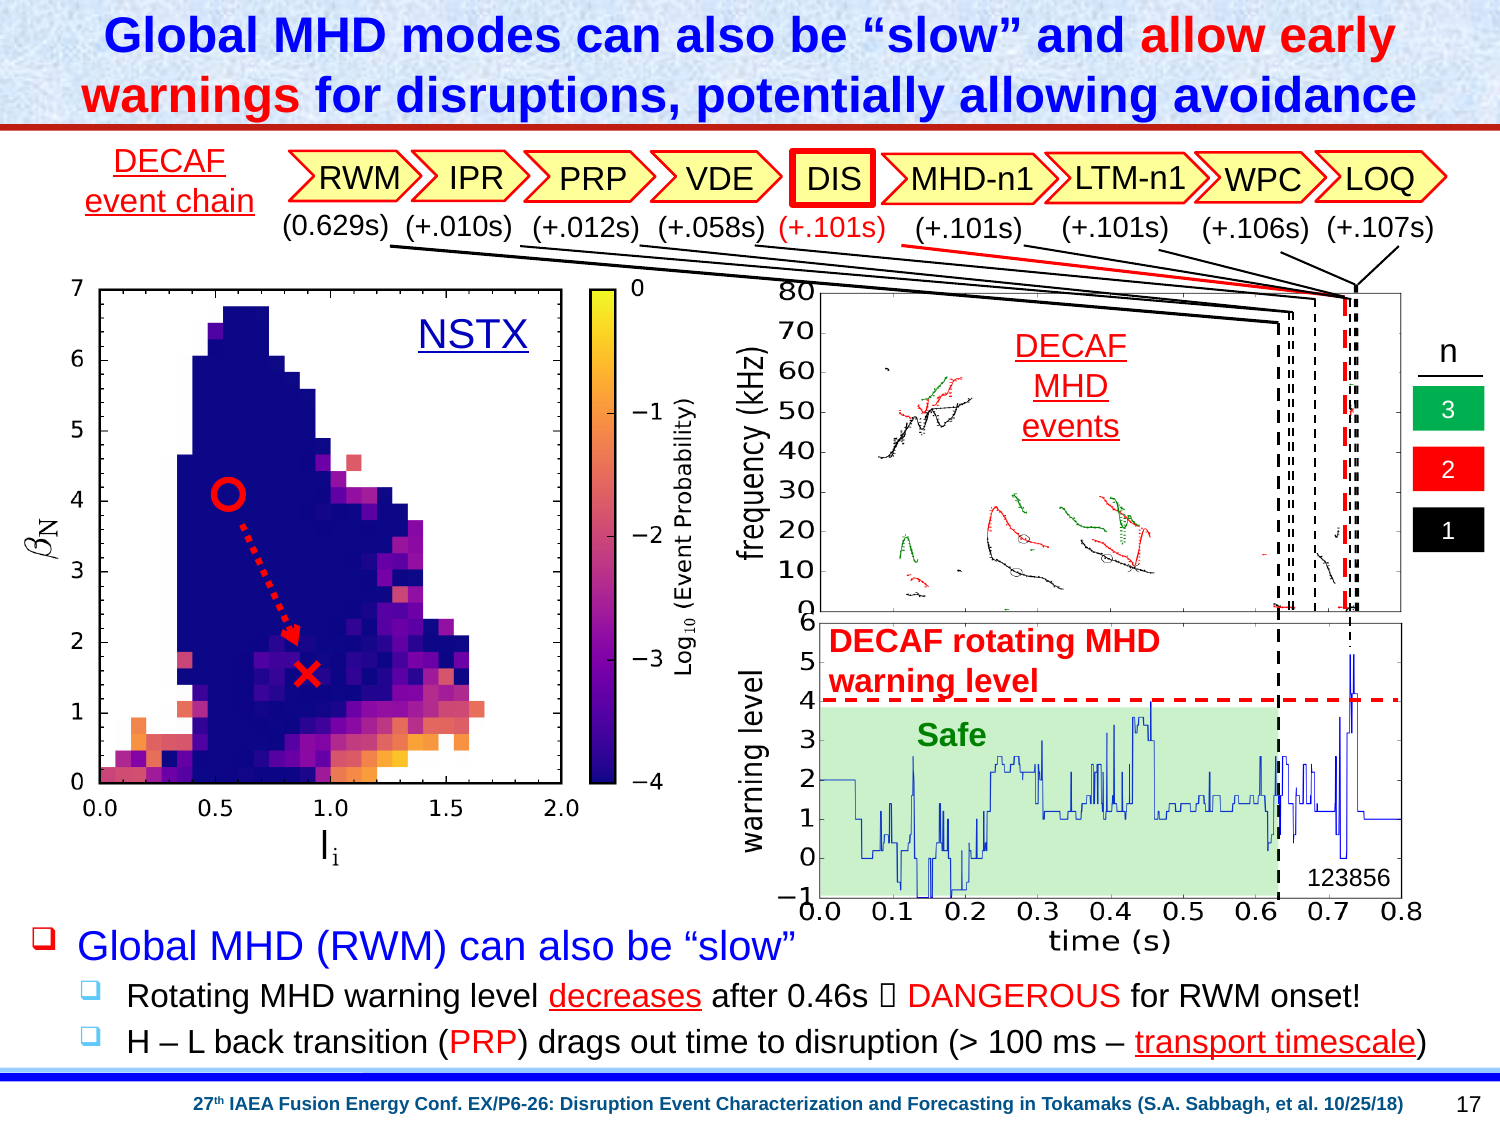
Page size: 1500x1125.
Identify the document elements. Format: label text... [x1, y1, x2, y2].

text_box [12, 272, 713, 868]
picture [713, 271, 1439, 966]
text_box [1023, 245, 1352, 300]
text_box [519, 245, 637, 313]
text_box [639, 245, 1294, 313]
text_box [754, 245, 898, 300]
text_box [1280, 251, 1352, 285]
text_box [389, 245, 1279, 323]
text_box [1357, 245, 1400, 285]
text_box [1391, 321, 1500, 554]
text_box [1158, 249, 1345, 298]
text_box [63, 131, 1451, 253]
title Global MHD modes can also be “slow” and allow early warnings for disruptions, potentially allowing avoidance [0, 0, 1500, 125]
text_box Global MHD (RWM) can also be “slow” [15, 921, 721, 1043]
text_box Rotating MHD warning level decreases after 0.46s  DANGEROUS for RWM onset! H – L back transition (PRP) drags out time to disruption (> 100 ms – transport timescale) [17, 966, 1447, 1093]
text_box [901, 245, 1021, 298]
